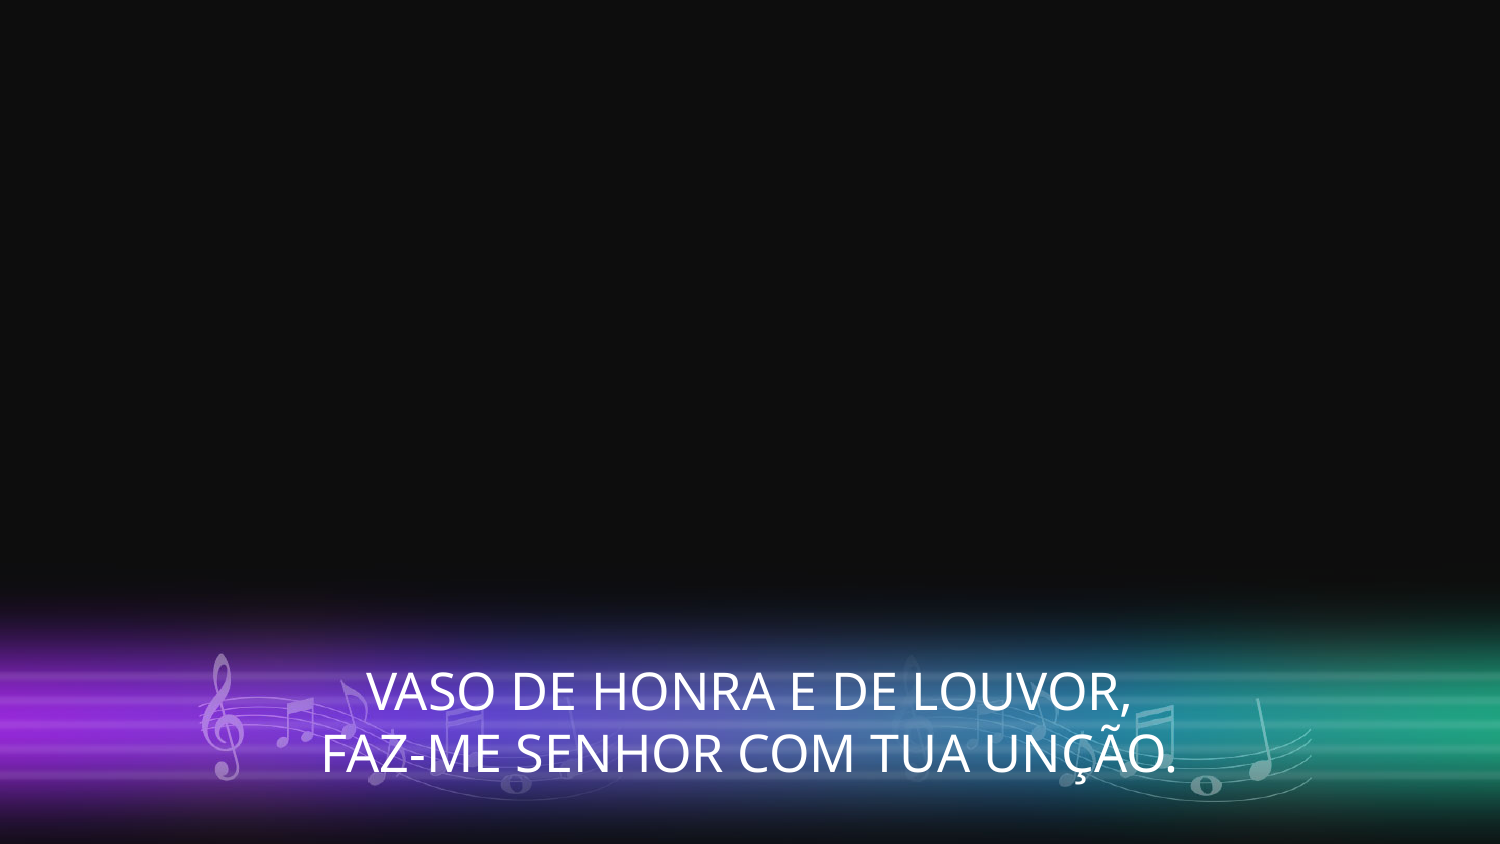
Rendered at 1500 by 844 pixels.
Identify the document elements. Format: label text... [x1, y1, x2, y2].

picture [0, 0, 1500, 844]
text_box VASO DE HONRA E DE LOUVOR, FAZ-ME SENHOR COM TUA UNÇÃO. [265, 651, 1235, 791]
